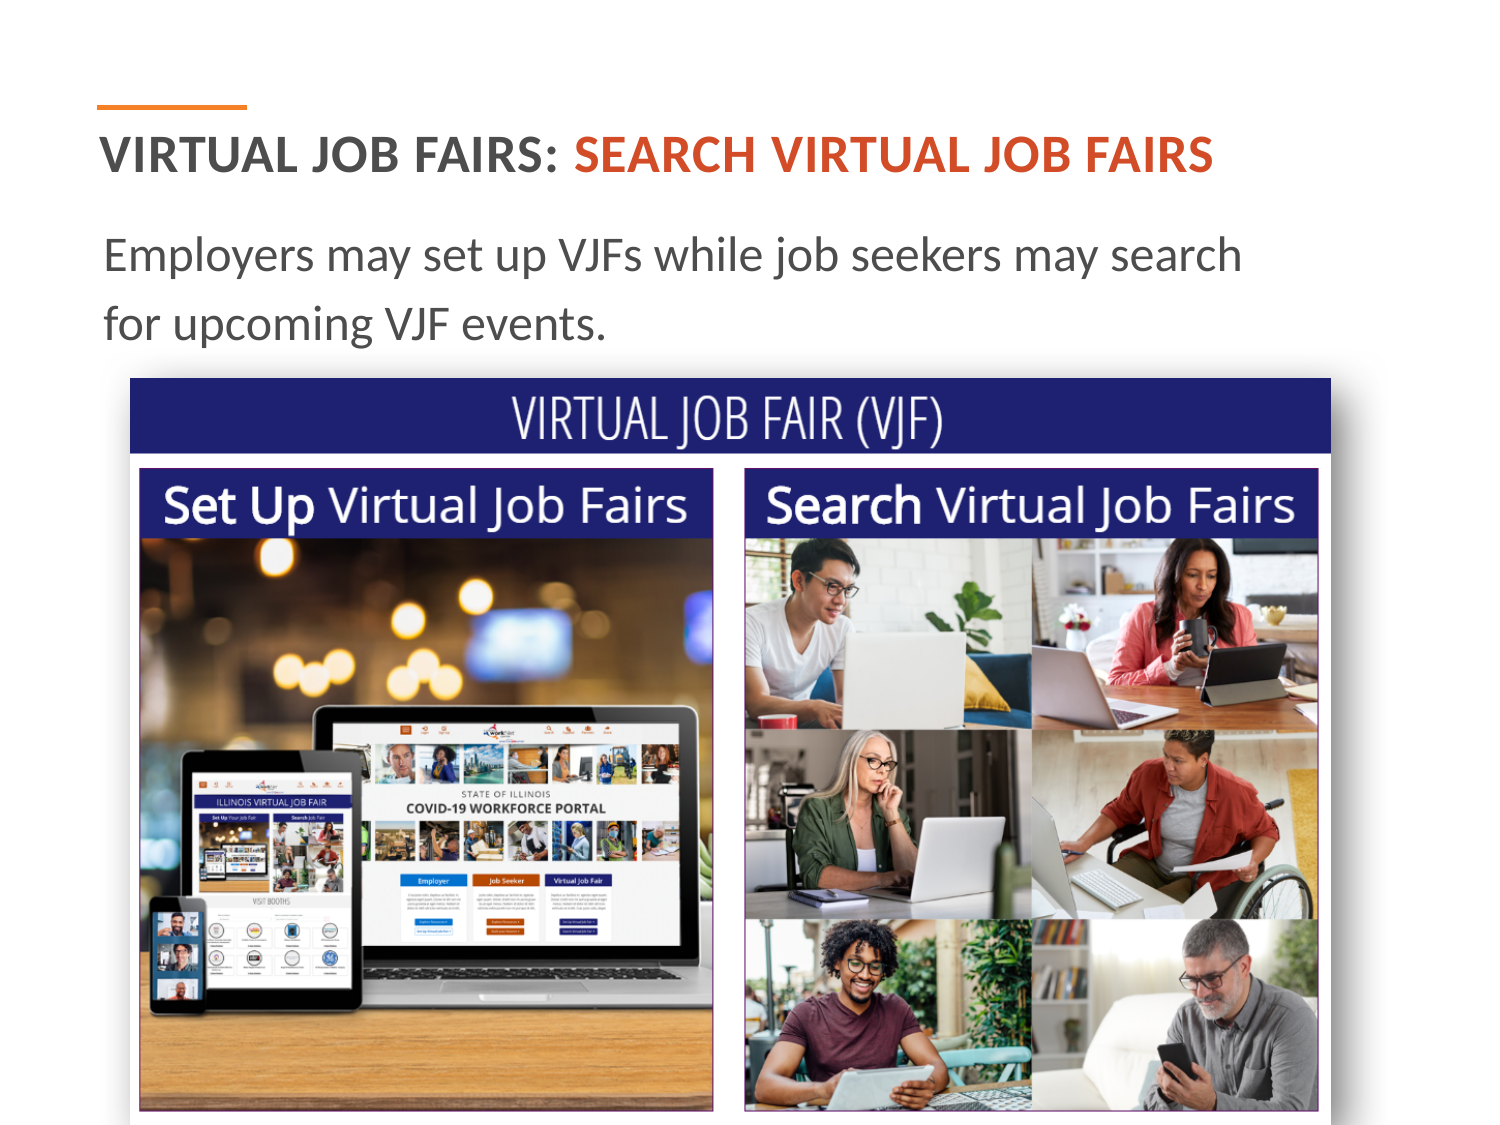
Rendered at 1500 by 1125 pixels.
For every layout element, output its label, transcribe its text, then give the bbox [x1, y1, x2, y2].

list Employers may set up VJFs while job seekers may search for upcoming VJF events. [103, 213, 1272, 288]
list Virtual job fairs: search virtual job fairs [99, 118, 1487, 192]
picture [130, 378, 1331, 1125]
